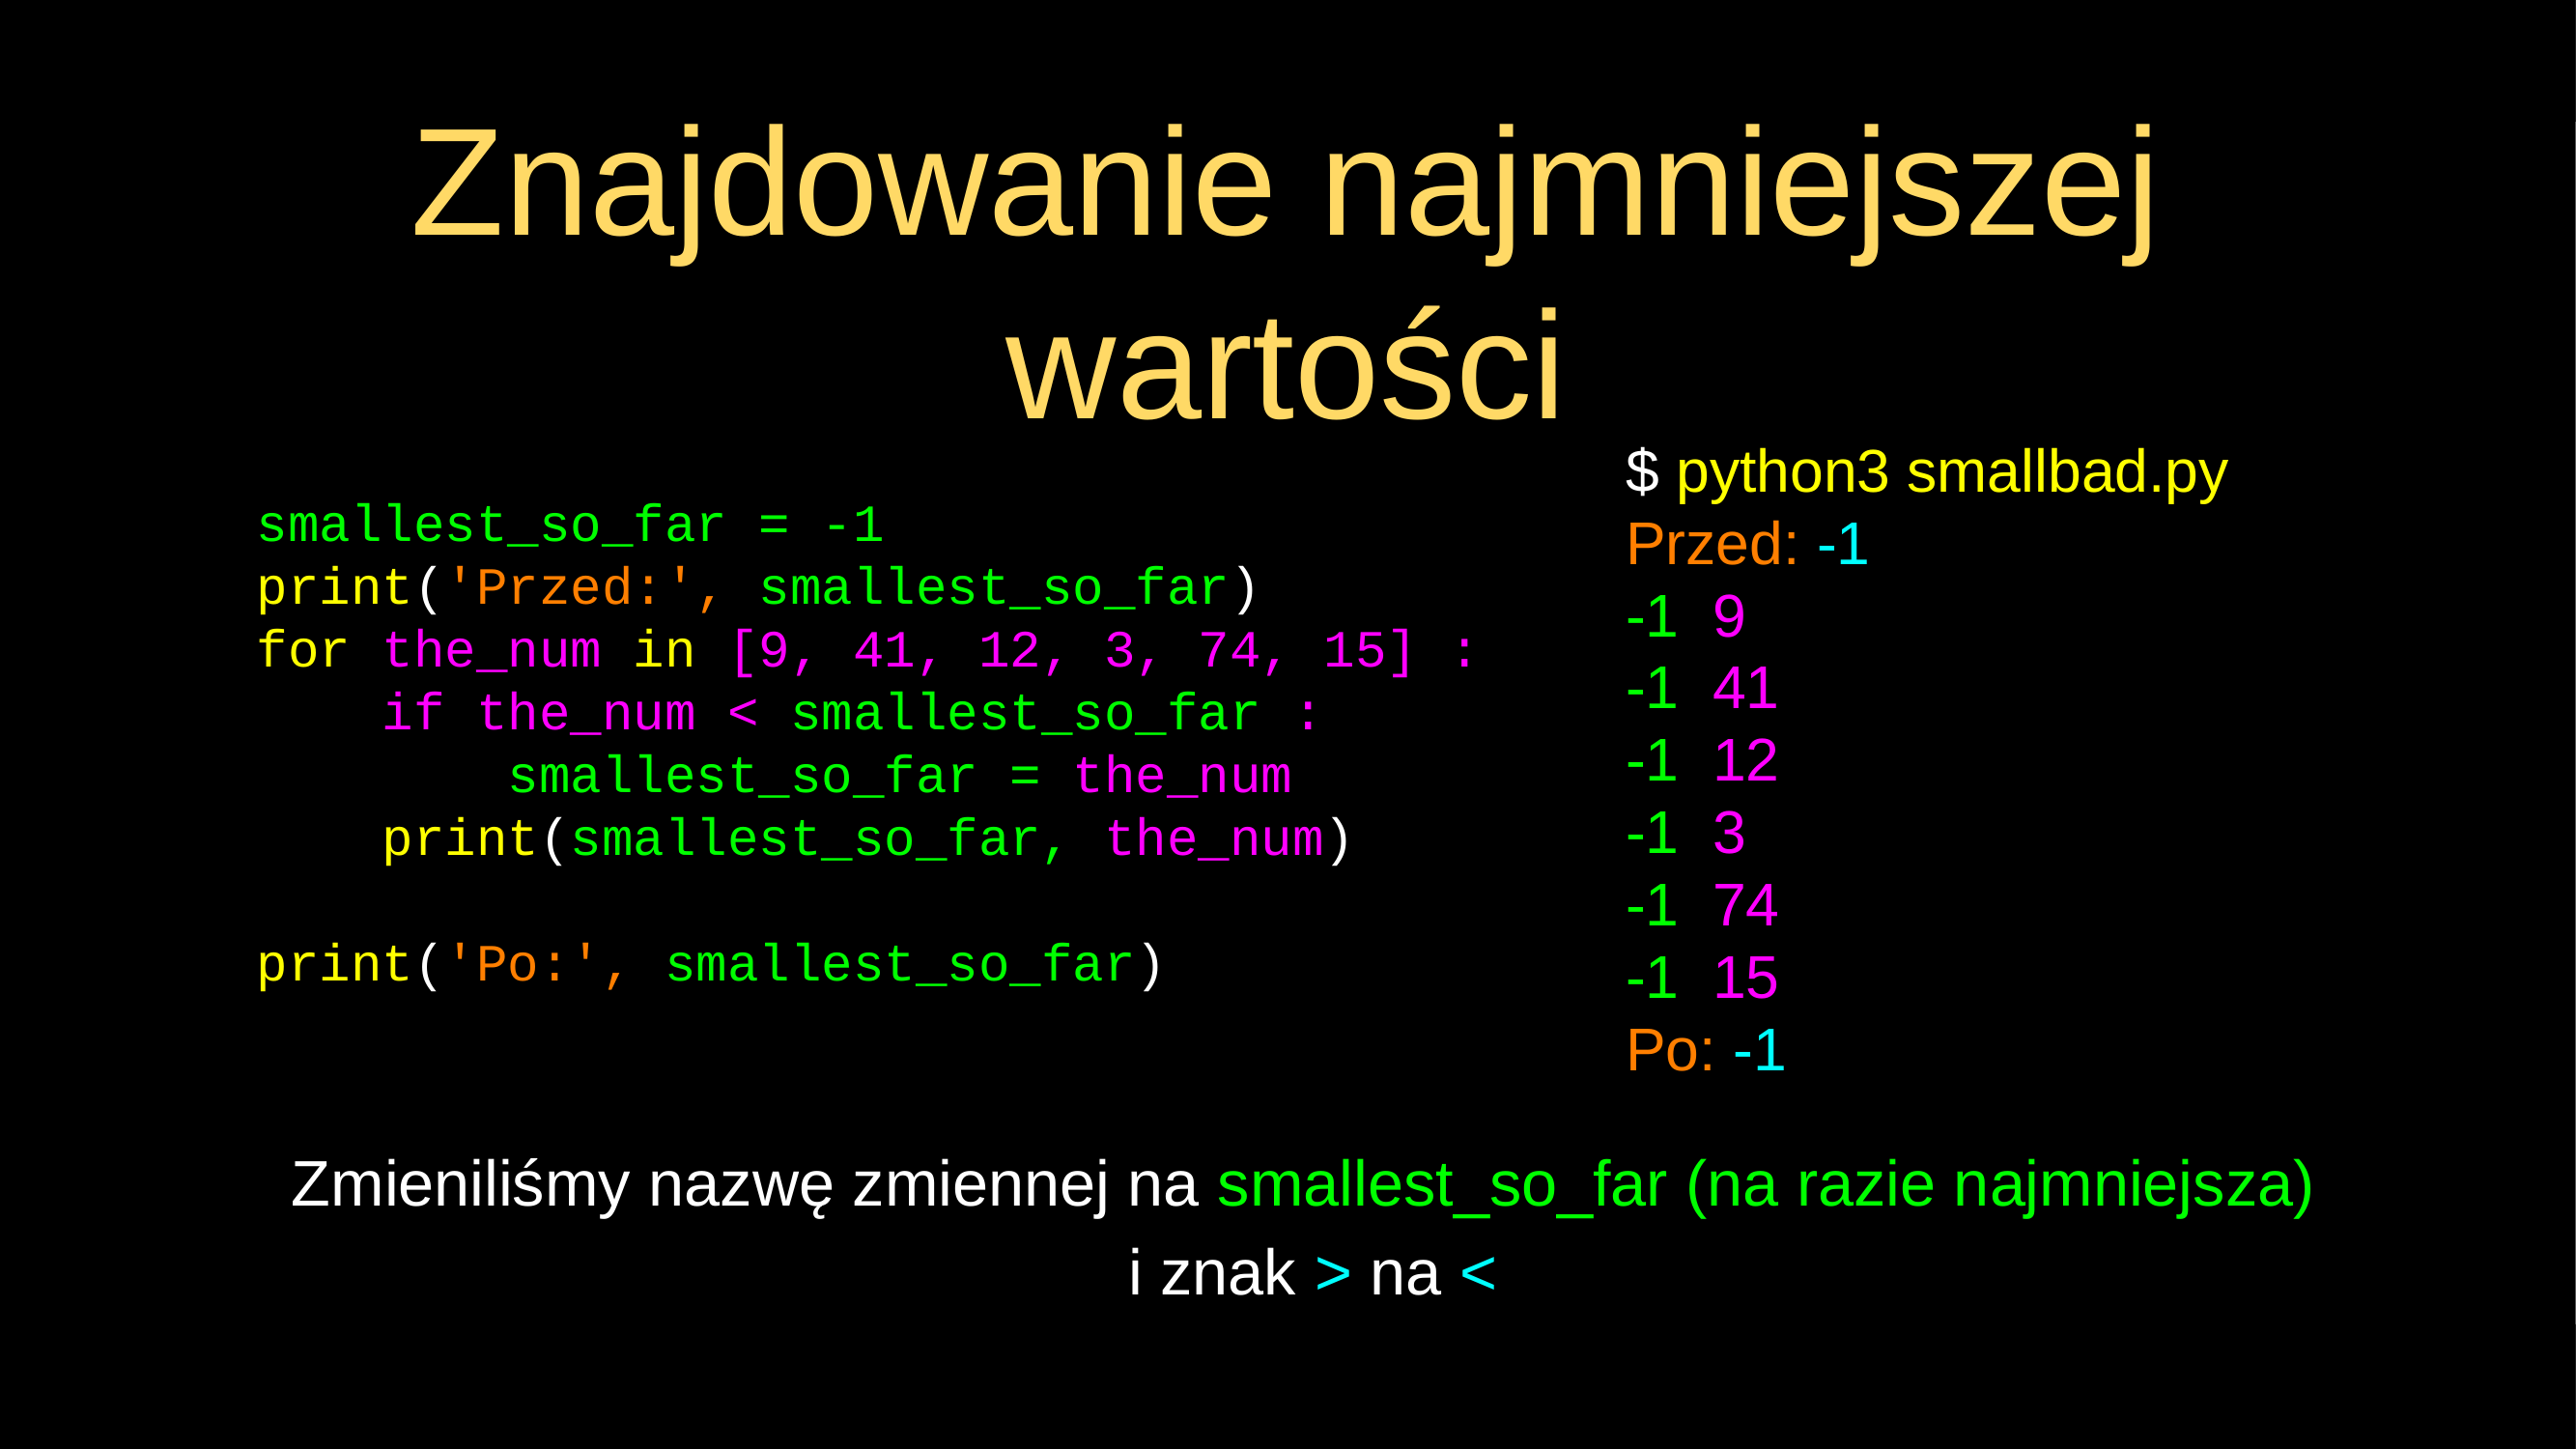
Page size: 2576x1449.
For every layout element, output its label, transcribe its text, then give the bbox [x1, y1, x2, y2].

text_box $ python3 smallbad.py Przed: -1 -1 9 -1 41 -1 12 -1 3 -1 74 -1 15 Po: -1 [1626, 362, 2295, 1152]
text_box Zmieniliśmy nazwę zmiennej na smallest_so_far (na razie najmniejsza) i znak > na < [143, 1140, 2482, 1297]
title Znajdowanie najmniejszej wartości [183, 129, 2391, 403]
text_box smallest_so_far = -1 print('Przed:', smallest_so_far) for the_num in [9, 41, 12, 3, 74, 15] : if the_num < smallest_so_far : smallest_so_far = the_num print(smallest_so_far, the_num) print('Po:', smallest_so_far) [256, 476, 1572, 1004]
